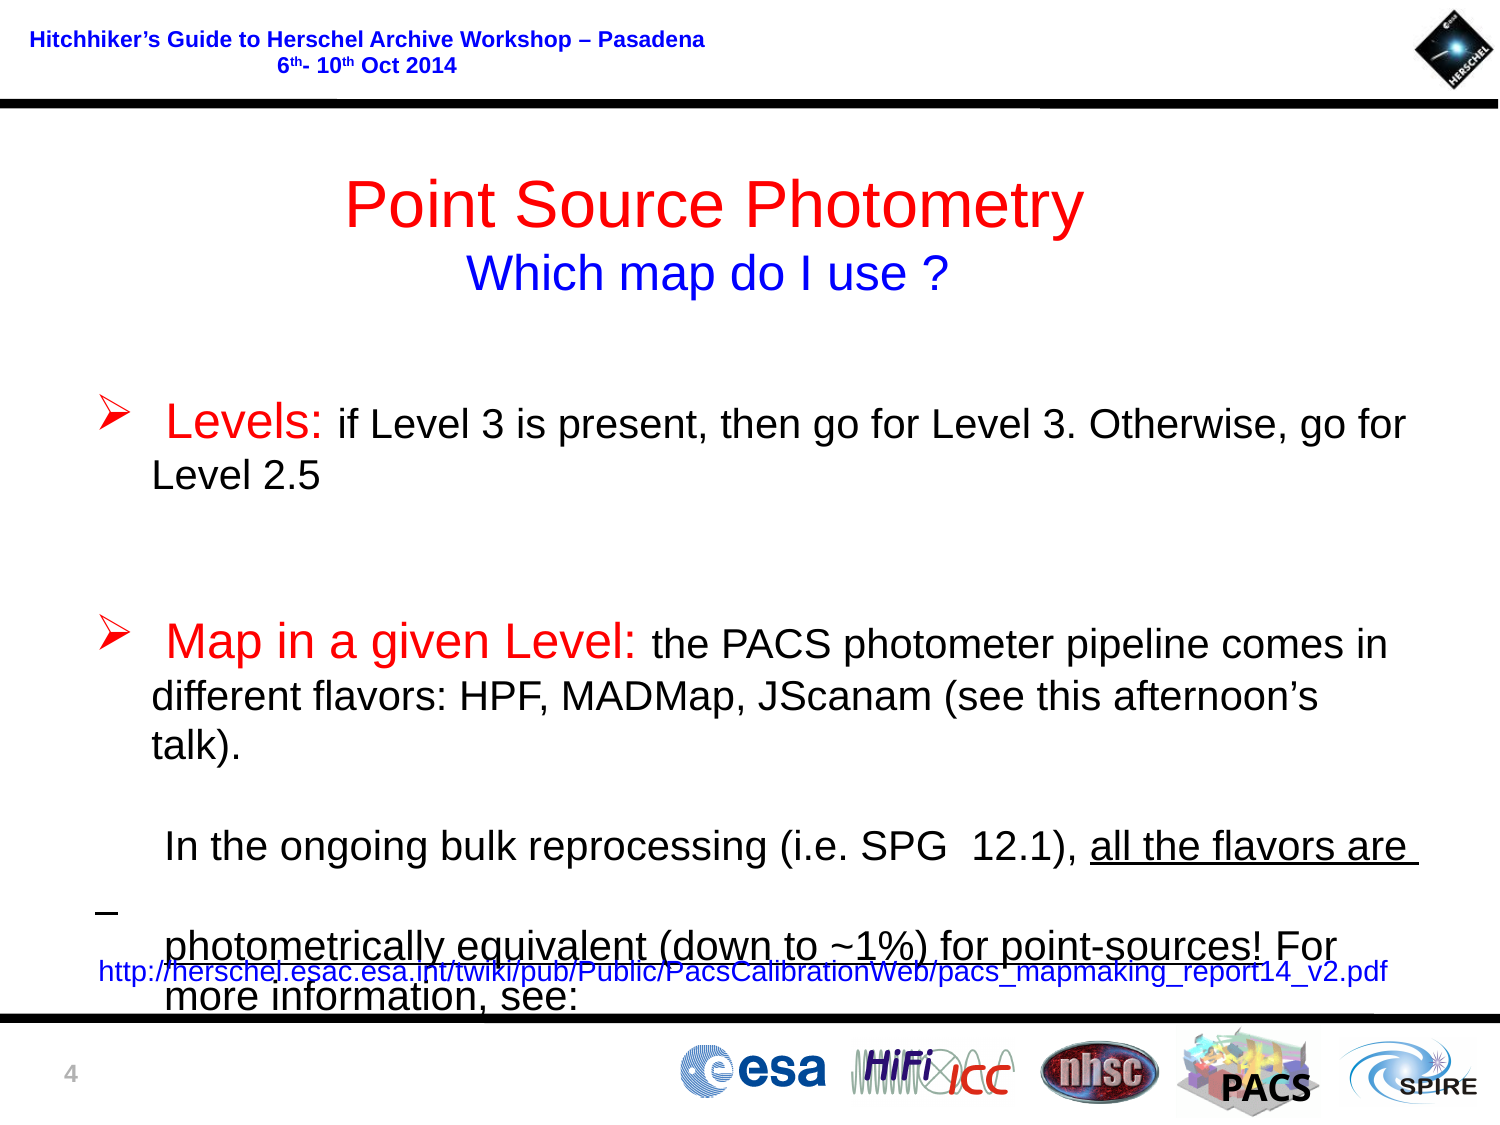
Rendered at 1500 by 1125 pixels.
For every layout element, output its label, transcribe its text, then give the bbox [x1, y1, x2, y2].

text_box Levels: if Level 3 is present, then go for Level 3. Otherwise, go for Level 2.5 Map in a given Level: the PACS photometer pipeline comes in different flavors: HPF, MADMap, JScanam (see this afternoon’s talk). In the ongoing bulk reprocessing (i.e. SPG 12.1), all the flavors are photometrically equivalent (down to ~1%) for point-sources! For more information, see: [80, 380, 1435, 1076]
slide_number 4 [49, 1042, 400, 1103]
picture [1037, 1076, 1163, 1107]
picture [851, 1076, 1015, 1107]
text_box http://herschel.esac.esa.int/twiki/pub/Public/PacsCalibrationWeb/pacs_mapmaking_report14_v2.pdf [83, 944, 1481, 995]
picture [680, 1076, 829, 1098]
text_box Point Source Photometry Which map do I use ? [315, 153, 1115, 308]
picture [1413, 8, 1495, 91]
picture [1339, 1037, 1477, 1107]
